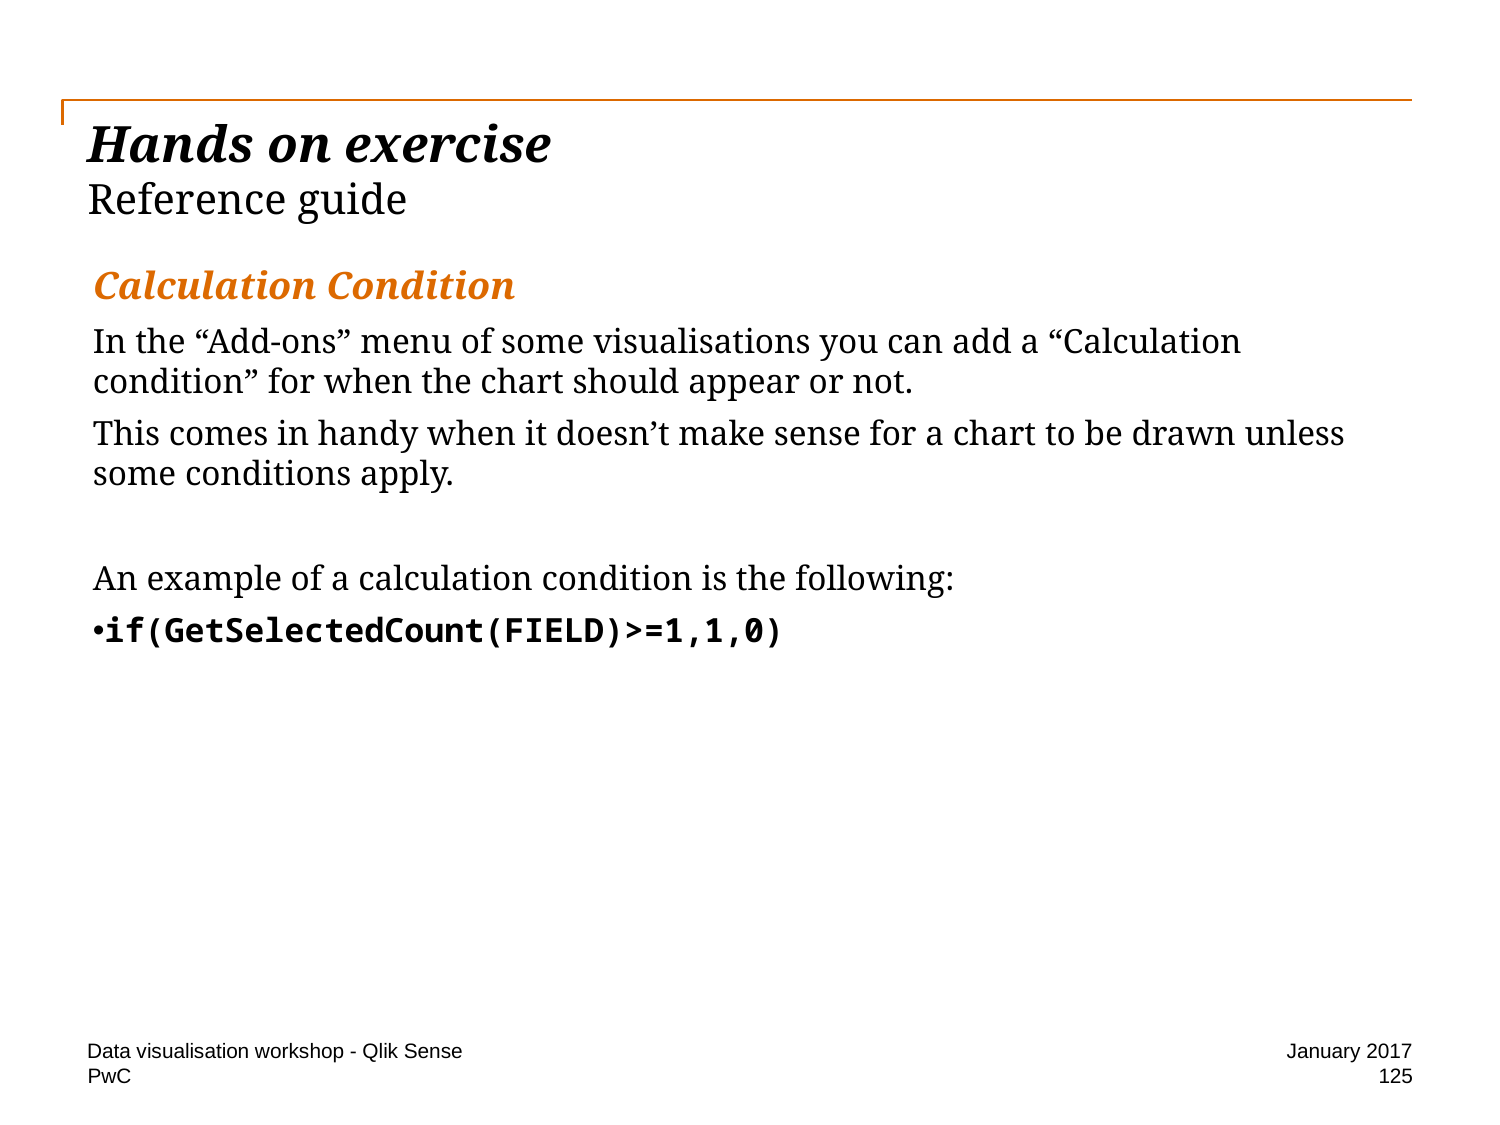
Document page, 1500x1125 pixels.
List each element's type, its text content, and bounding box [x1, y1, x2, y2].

title Hands on exercise Reference guide [87, 112, 1413, 263]
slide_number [1162, 1038, 1413, 1063]
text_box Calculation Condition In the “Add-ons” menu of some visualisations you can add a “Calculation condition” for when the chart should appear or not. This comes in handy when it doesn’t make sense for a chart to be drawn unless some conditions apply. An example of a calculation condition is the following: if(GetSelectedCount(FIELD)>=1,1,0) [92, 262, 1418, 1038]
footer Data visualisation workshop - Qlik Sense [86, 1037, 950, 1063]
slide_number 125 [1162, 1063, 1413, 1088]
